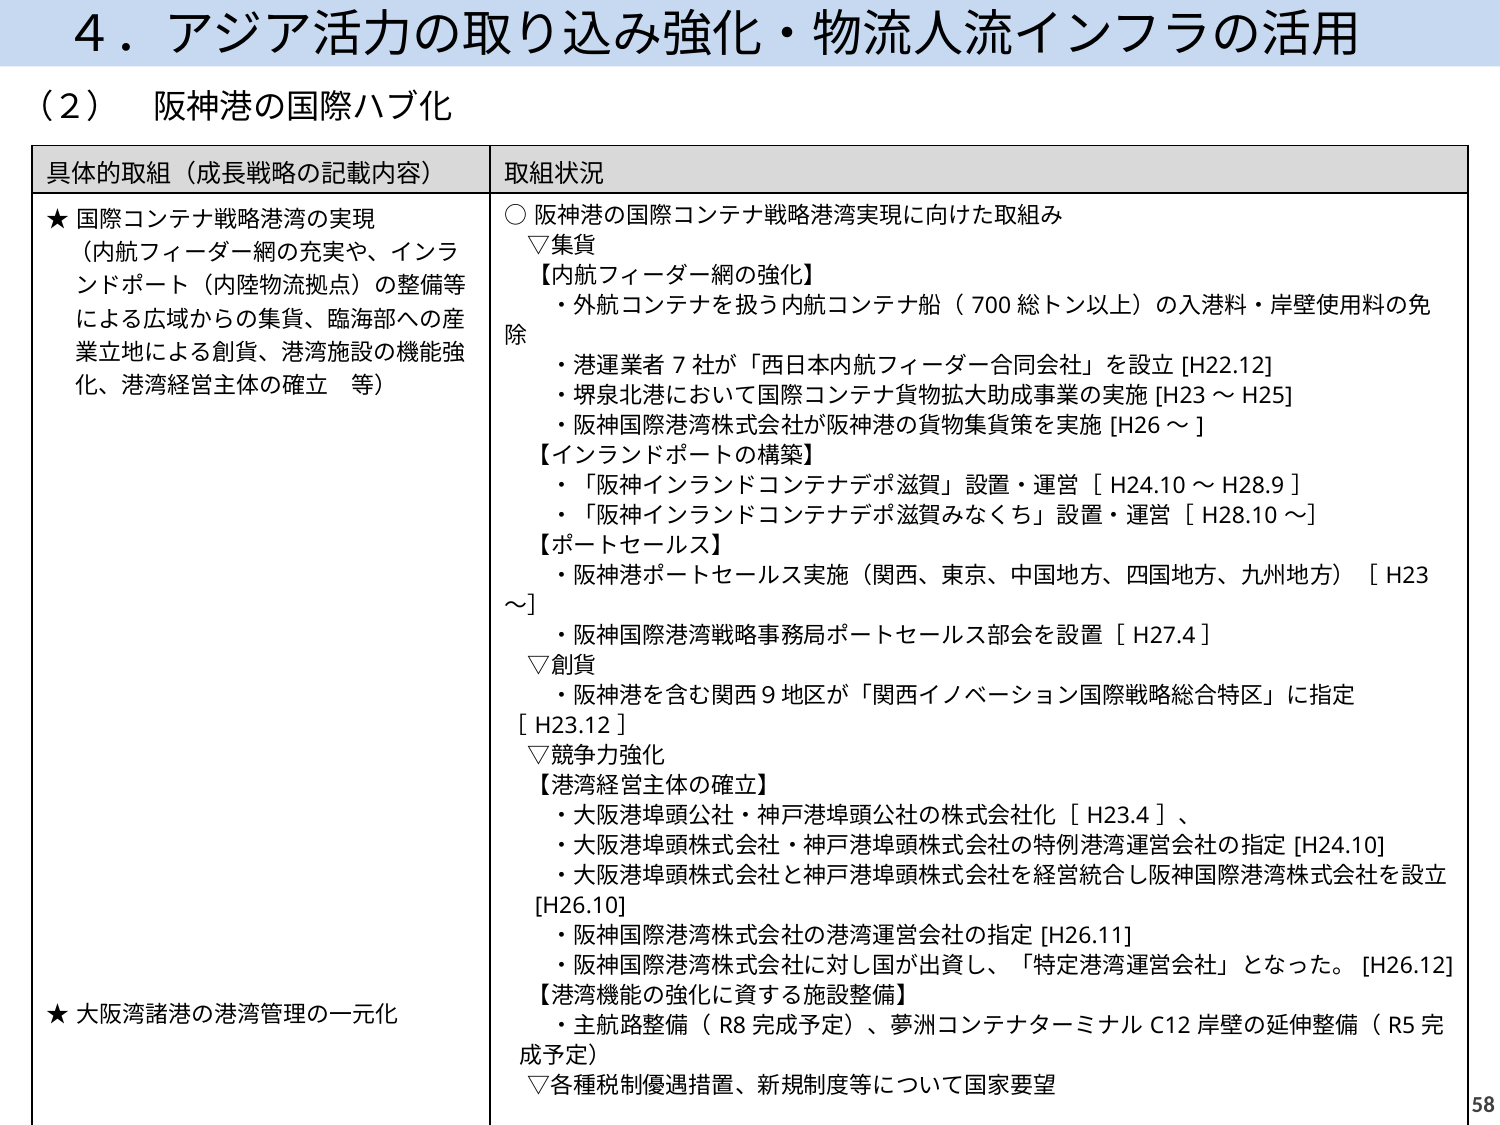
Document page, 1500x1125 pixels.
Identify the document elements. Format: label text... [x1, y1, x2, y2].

table_header 具体的取組（成長戦略の記載内容） [33, 146, 489, 192]
table_cell ○阪神港の国際コンテナ戦略港湾実現に向けた取組み ▽集貨 【内航フィーダー網の強化】 ・外航コンテナを扱う内航コンテナ船（700総トン以上）の入港料・岸壁使用料の免除 ・港運業者7社が「西日本内航フィーダー合同会社」を設立[H22.12] ・堺泉北港において国際コンテナ貨物拡大助成事業の実施[H23～H25] ・阪神国際港湾株式会社が阪神港の貨物集貨策を実施[H26～] 【インランドポートの構築】 ・「阪神インランドコンテナデポ滋賀」設置・運営［H24.10～H28.9］ ・「阪神インランドコンテナデポ滋賀みなくち」設置・運営［H28.10～］ 【ポートセールス】 ・阪神港ポートセールス実施（関西、東京、中国地方、四国地方、九州地方）［H23～］ ・阪神国際港湾戦略事務局ポートセールス部会を設置［H27.4］ ▽創貨 ・阪神港を含む関西９地区が「関西イノベーション国際戦略総合特区」に指定［H23.12］ ▽競争力強化 【港湾経営主体の確立】 ・大阪港埠頭公社・神戸港埠頭公社の株式会社化［H23.4］、 ・大阪港埠頭株式会社・神戸港埠頭株式会社の特例港湾運営会社の指定[H24.10] ・大阪港埠頭株式会社と神戸港埠頭株式会社を経営統合し阪神国際港湾株式会社を設立[H26.10] ・阪神国際港湾株式会社の港湾運営会社の指定[H26.11] ・阪神国際港湾株式会社に対し国が出資し、「特定港湾運営会社」となった。[H26.12] 【港湾機能の強化に資する施設整備】 ・主航路整備（R8完成予定）、夢洲コンテナターミナルC12岸壁の延伸整備（R5完成予定） ▽各種税制優遇措置、新規制度等について国家要望 ○大阪湾諸港の港湾管理の一元化 ・府市で物流に特化した「新港務局」を設立する基本的方向性を確認[H24.6] ・大阪湾諸港の港湾管理の一元化に向けた検討[H24～] [491, 194, 1467, 1125]
text_box ４．アジア活力の取り込み強化・物流人流インフラの活用 [0, 0, 1500, 67]
table_header 取組状況 [491, 146, 1467, 192]
slide_number 57 [1159, 1064, 1500, 1124]
text_box （２） 阪神港の国際ハブ化 [5, 78, 1164, 133]
table_cell ★国際コンテナ戦略港湾の実現 （内航フィーダー網の充実や、インランドポート（内陸物流拠点）の整備等による広域からの集貨、臨海部への産業立地による創貨、港湾施設の機能強化、港湾経営主体の確立 等） ★大阪湾諸港の港湾管理の一元化 [33, 194, 489, 1125]
